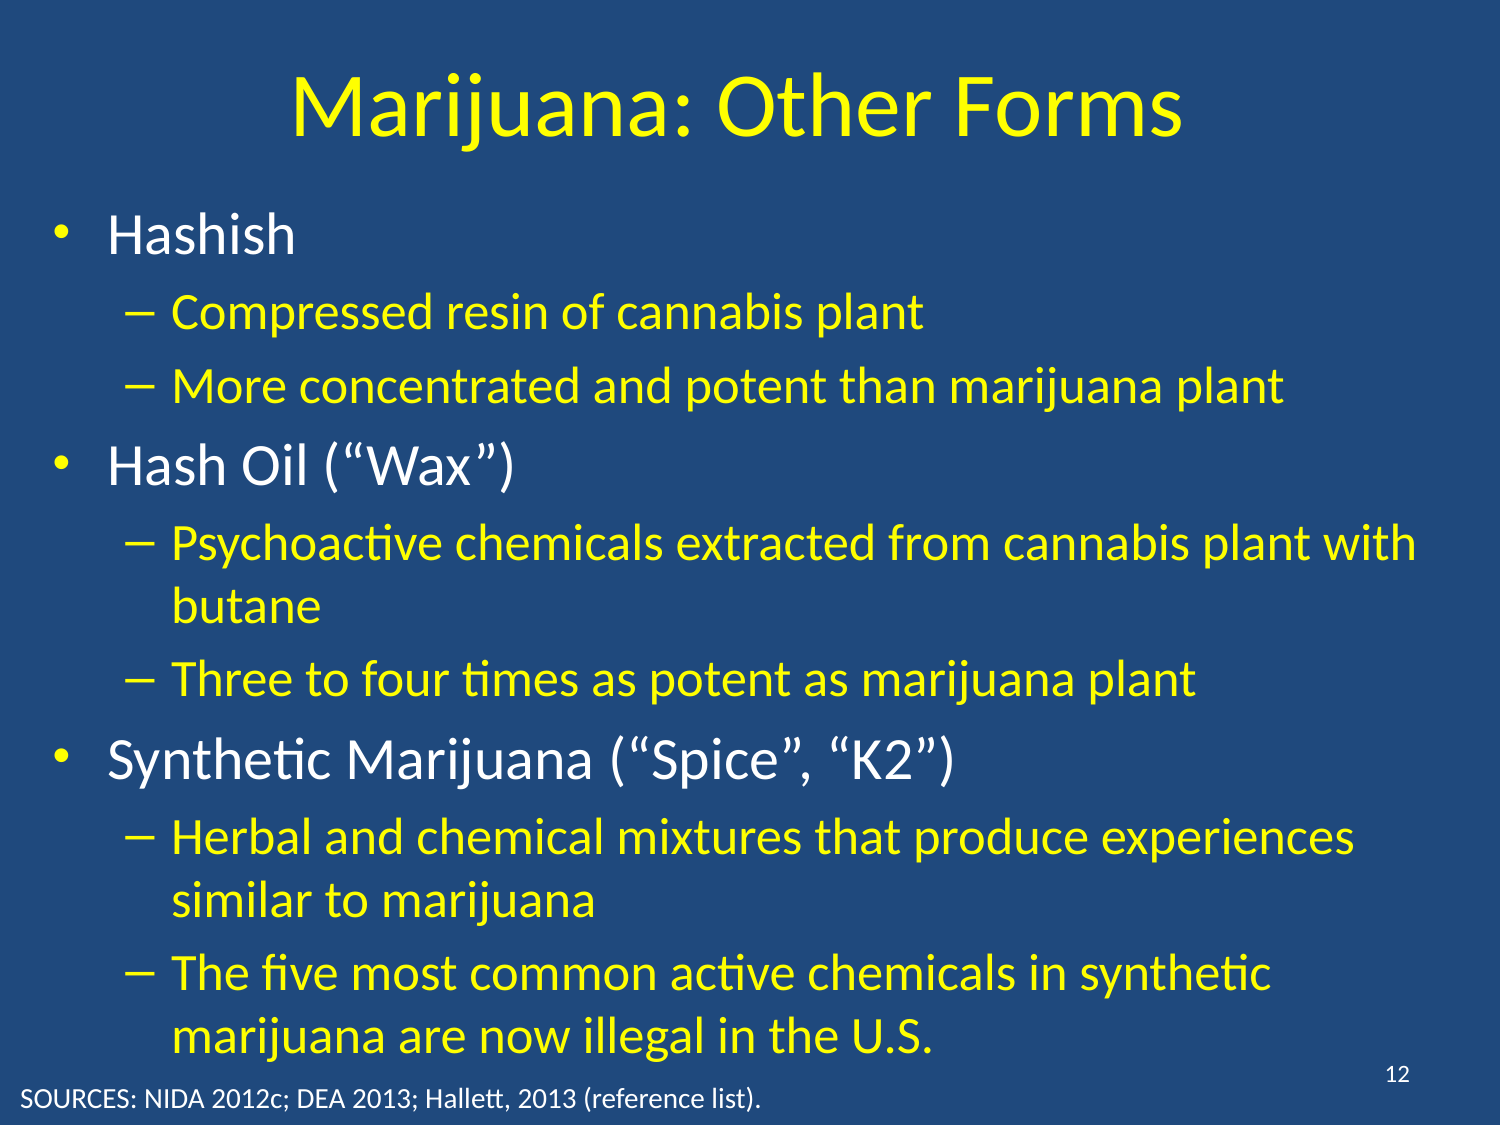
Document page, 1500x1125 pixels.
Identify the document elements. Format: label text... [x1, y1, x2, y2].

slide_number 12 [1074, 1042, 1425, 1103]
title Marijuana: Other Forms [62, 24, 1413, 175]
list Hashish Compressed resin of cannabis plant More concentrated and potent than marijuana plant Hash Oil (“Wax”) Psychoactive chemicals extracted from cannabis plant with butane Three to four times as potent as marijuana plant Synthetic Marijuana (“Spice”, “K2”) Herbal and chemical mixtures that produce experiences similar to marijuana The five most common active chemicals in synthetic marijuana are now illegal in the U.S. [37, 187, 1495, 1080]
text_box SOURCES: NIDA 2012c; DEA 2013; Hallett, 2013 (reference list). [5, 1071, 788, 1122]
